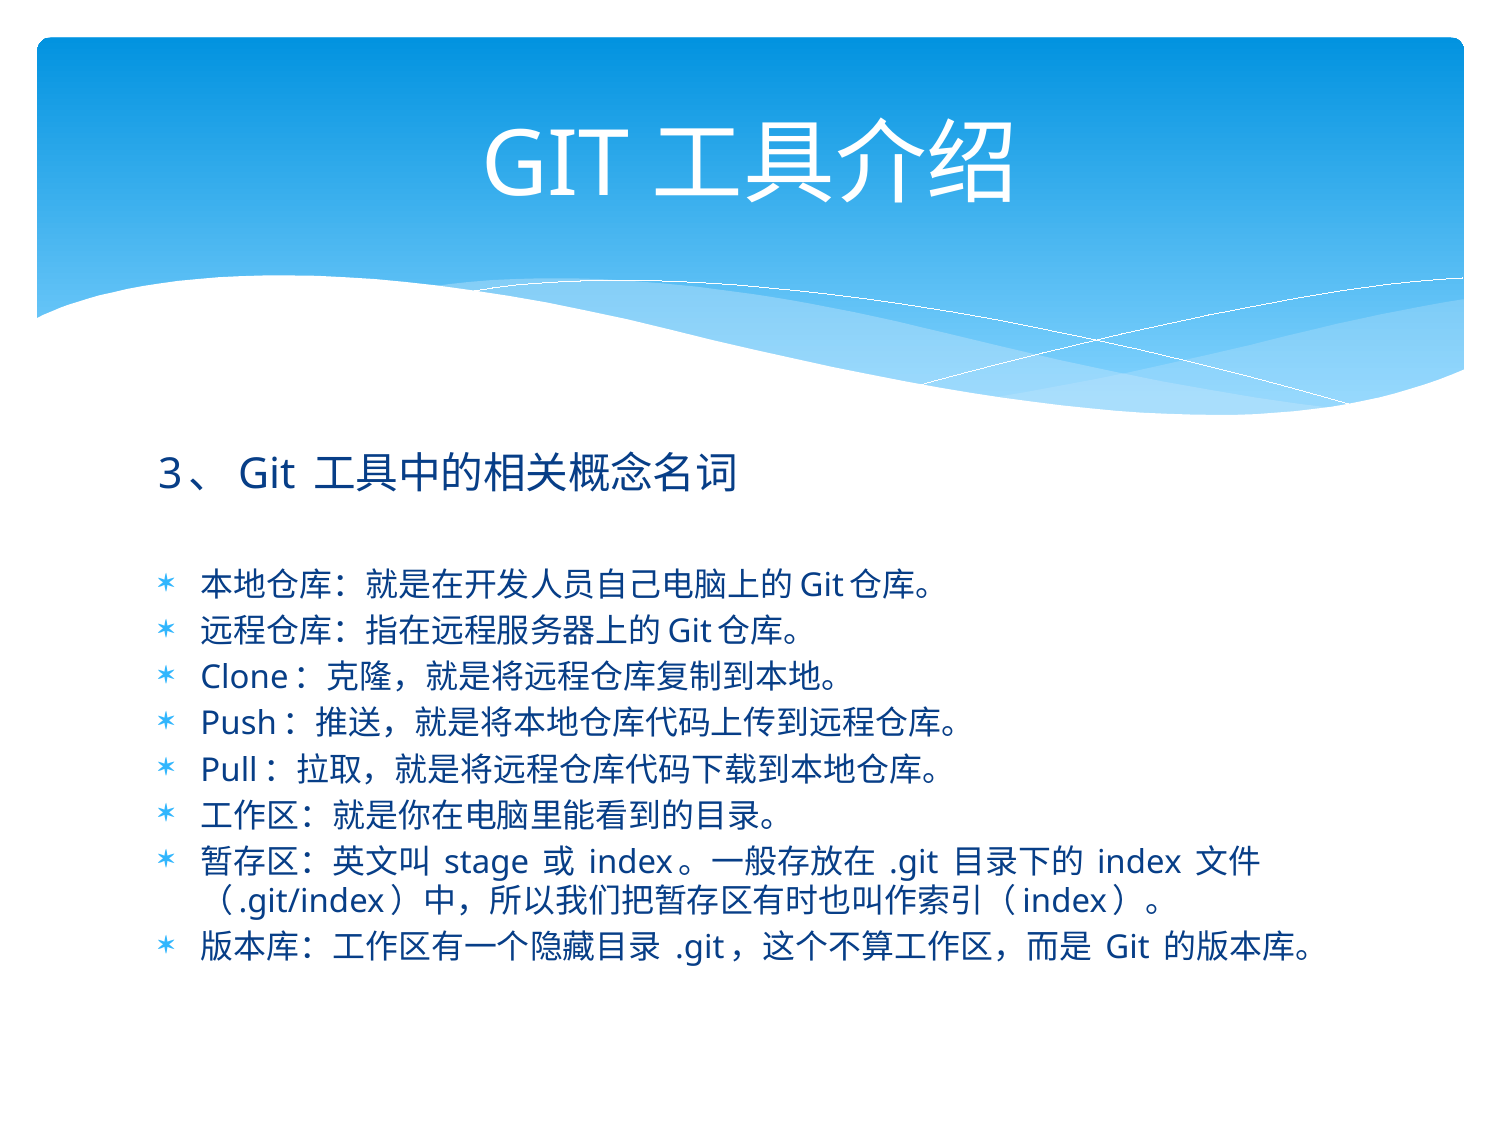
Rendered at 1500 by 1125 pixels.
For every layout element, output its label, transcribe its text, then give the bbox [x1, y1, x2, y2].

title GIT工具介绍 [75, 55, 1425, 261]
list 3、Git 工具中的相关概念名词 本地仓库：就是在开发人员自己电脑上的Git仓库。 远程仓库：指在远程服务器上的Git仓库。 Clone：克隆，就是将远程仓库复制到本地。 Push：推送，就是将本地仓库代码上传到远程仓库。 Pull：拉取，就是将远程仓库代码下载到本地仓库。 工作区：就是你在电脑里能看到的目录。 暂存区：英文叫 stage 或 index。一般存放在 .git 目录下的 index 文件（.git/index）中，所以我们把暂存区有时也叫作索引（index）。 版本库：工作区有一个隐藏目录 .git，这个不算工作区，而是 Git 的版本库。 [143, 438, 1359, 1005]
